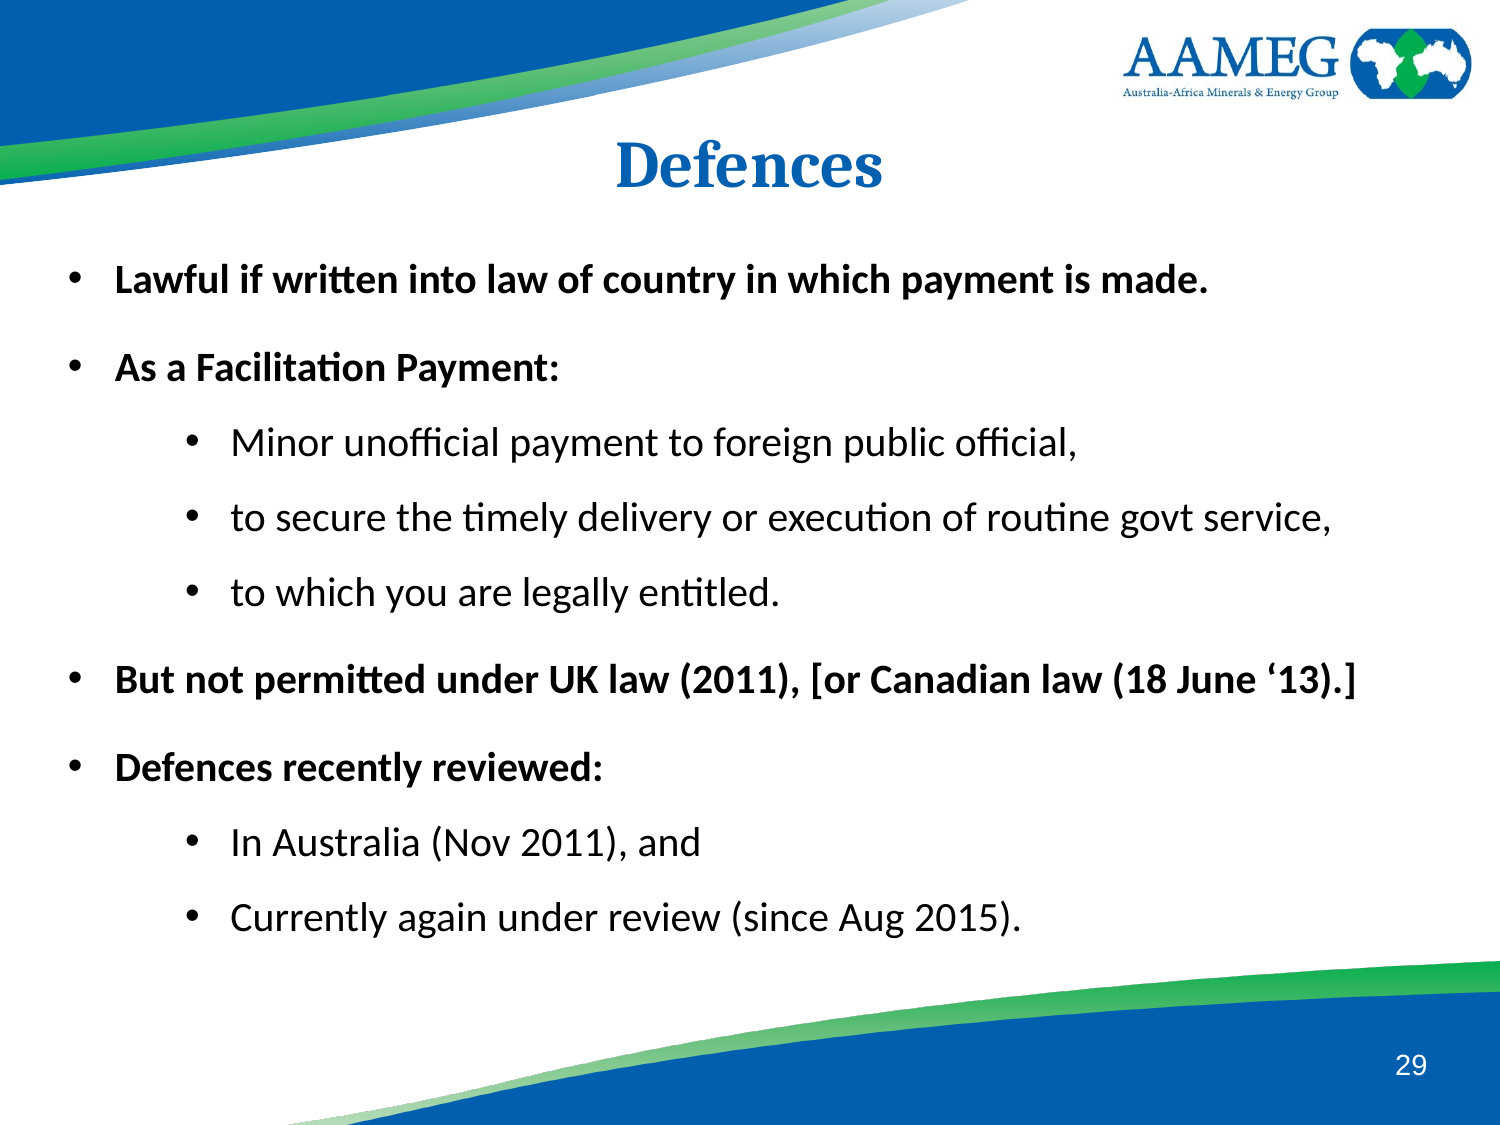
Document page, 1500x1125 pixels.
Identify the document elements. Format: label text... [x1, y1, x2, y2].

picture [218, 904, 1500, 1125]
title Defences [0, 113, 1500, 209]
text_box Lawful if written into law of country in which payment is made. As a Facilitation Payment: Minor unofficial payment to foreign public official, to secure the timely delivery or execution of routine govt service, to which you are legally entitled. But not permitted under UK law (2011), [or Canadian law (18 June ‘13).] Defences recently reviewed: In Australia (Nov 2011), and Currently again under review (since Aug 2015). [53, 219, 1459, 1023]
picture [0, 0, 1476, 113]
slide_number 29 [1092, 1034, 1443, 1094]
